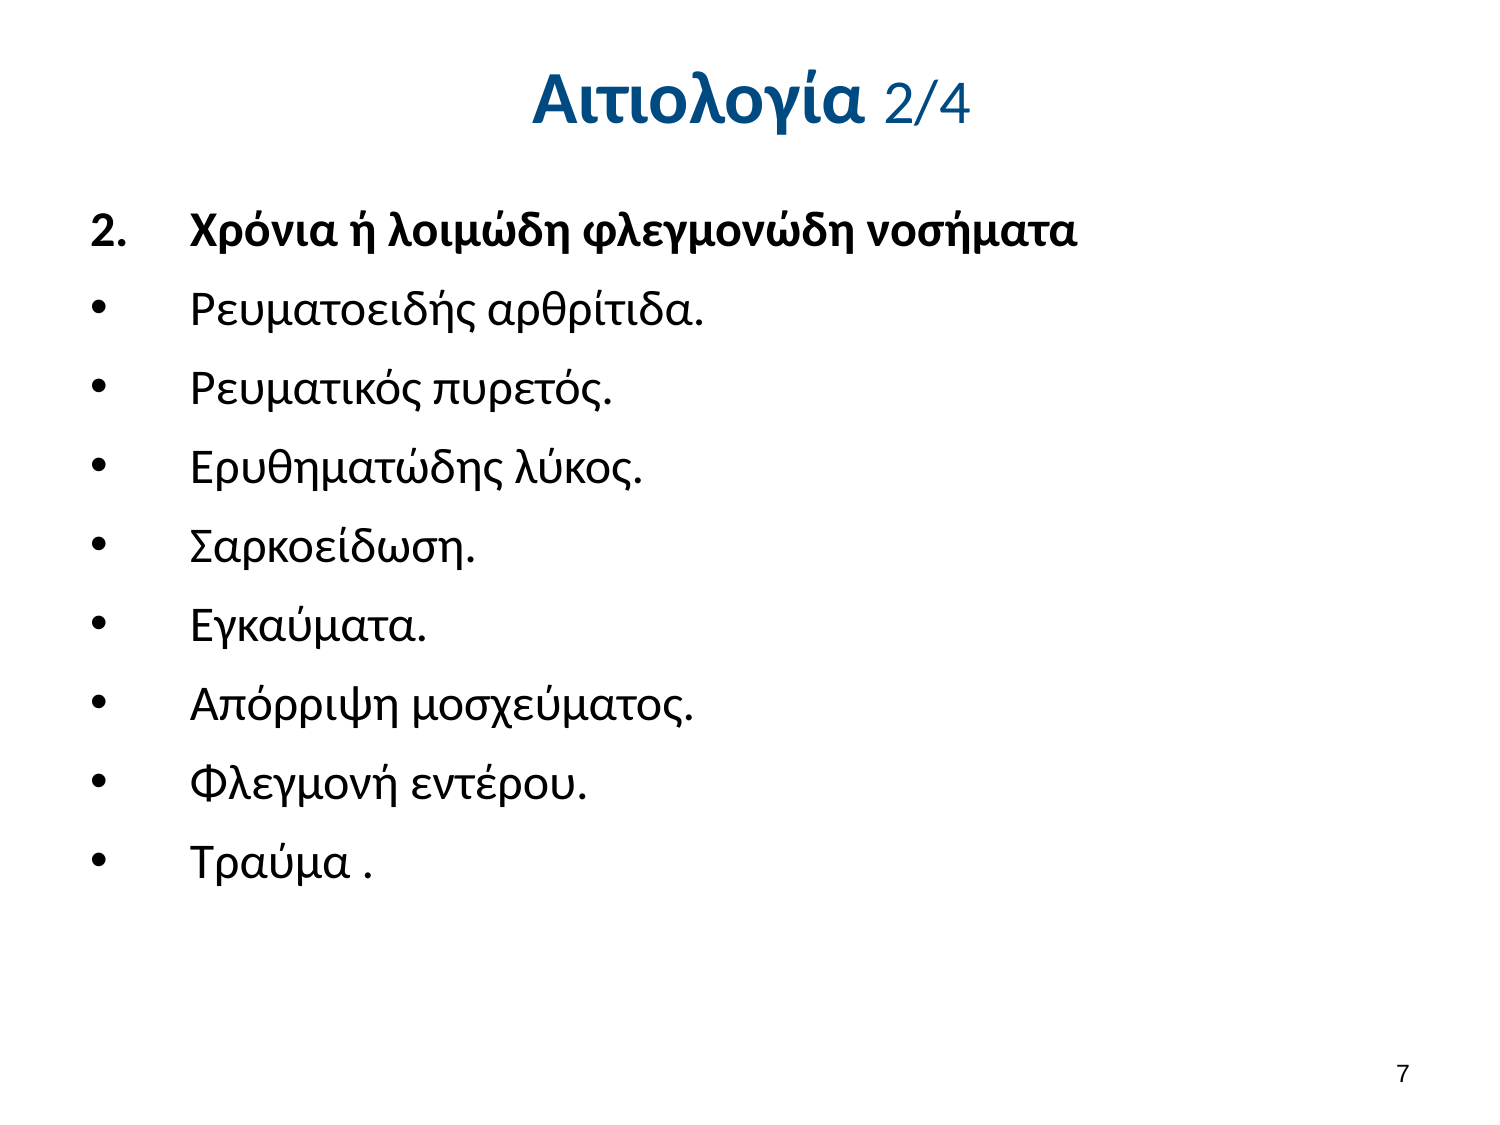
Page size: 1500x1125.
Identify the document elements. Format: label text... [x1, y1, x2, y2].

list Χρόνια ή λοιμώδη φλεγμονώδη νοσήματα Ρευματοειδής αρθρίτιδα. Ρευματικός πυρετός. Ερυθηματώδης λύκος. Σαρκοείδωση. Εγκαύματα. Απόρριψη μοσχεύματος. Φλεγμονή εντέρου. Τραύμα . [75, 196, 1425, 1024]
title Αιτιολογία 2/4 [76, 19, 1427, 169]
slide_number 6 [1074, 1042, 1425, 1103]
